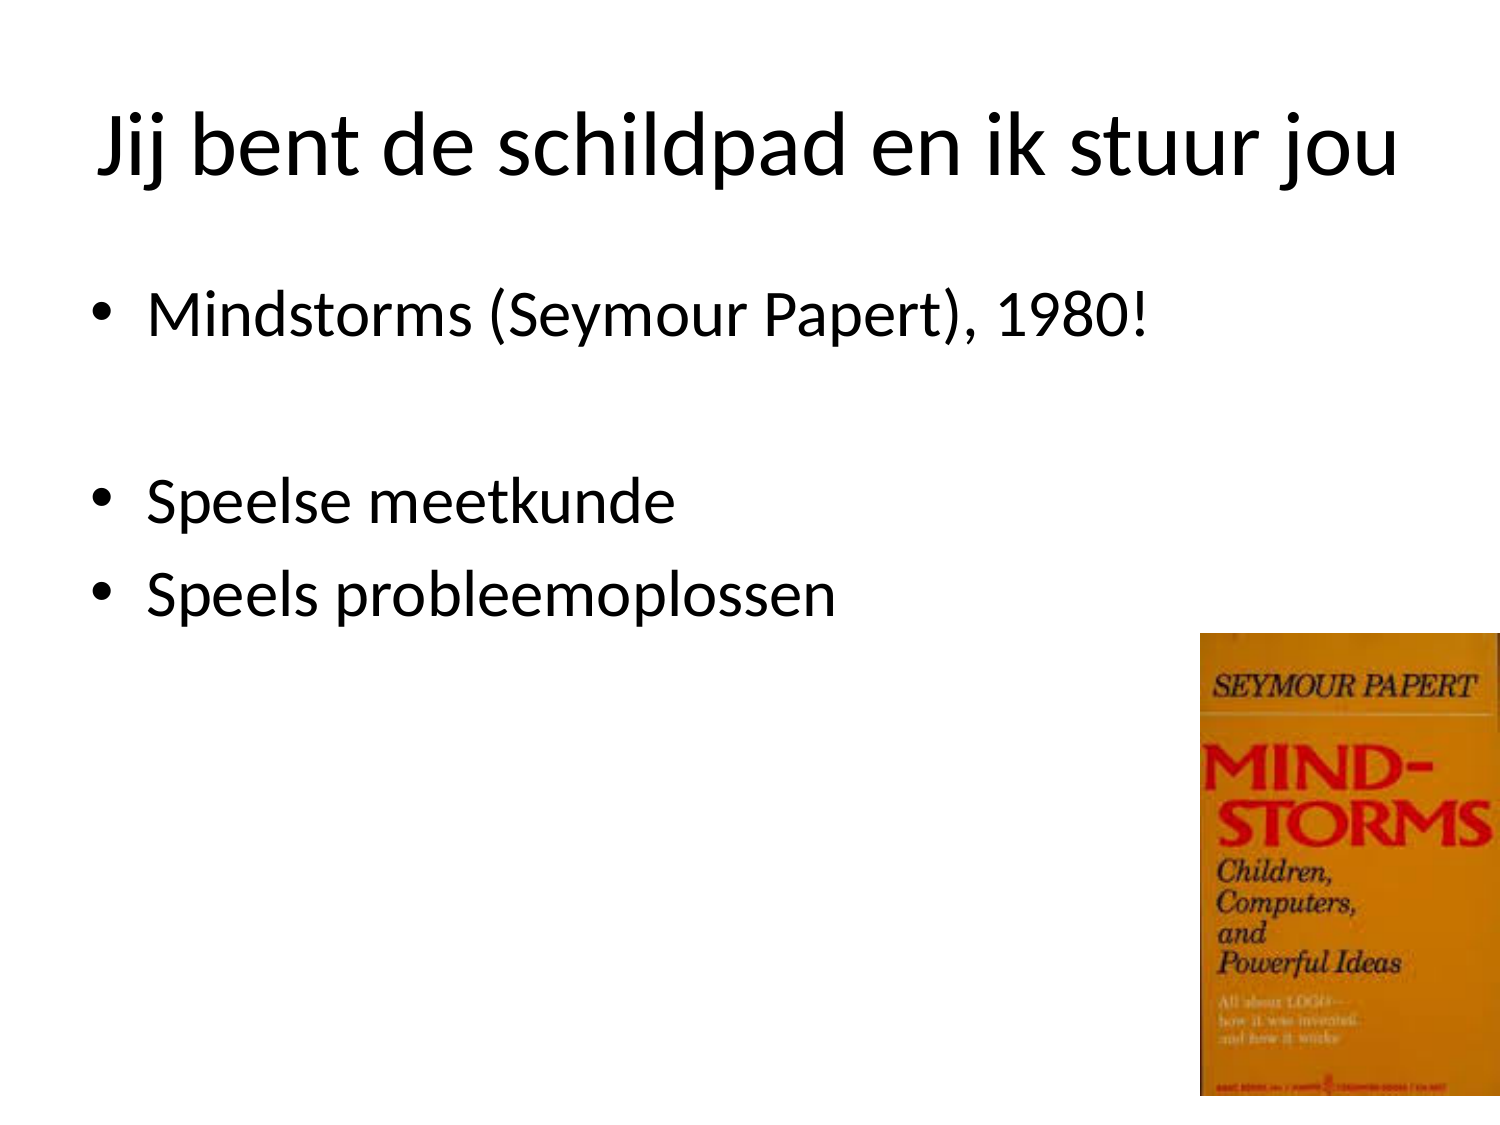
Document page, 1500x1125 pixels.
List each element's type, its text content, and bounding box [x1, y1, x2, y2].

picture [1199, 633, 1500, 1097]
title Jij bent de schildpad en ik stuur jou [75, 45, 1425, 233]
list Mindstorms (Seymour Papert), 1980! Speelse meetkunde Speels probleemoplossen [75, 262, 1425, 1005]
